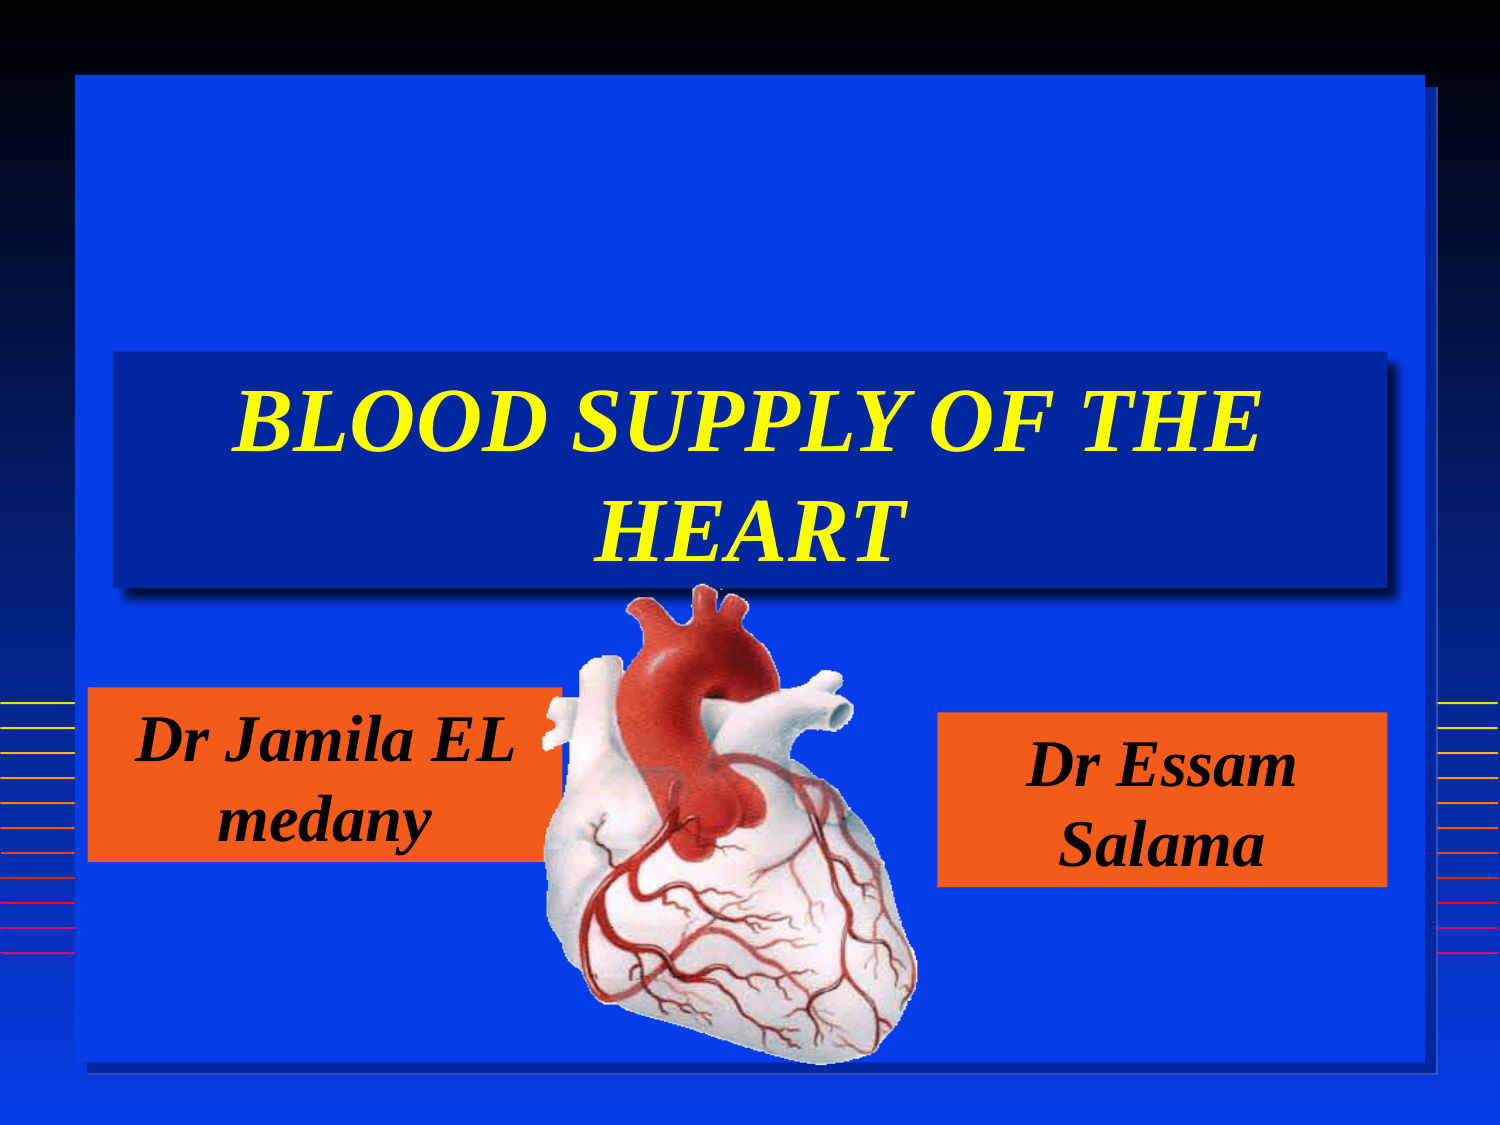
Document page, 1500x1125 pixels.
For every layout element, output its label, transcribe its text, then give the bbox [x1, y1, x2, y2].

title BLOOD SUPPLY OF THE HEART [111, 351, 1388, 590]
text_box Dr Jamila EL medany [87, 687, 532, 863]
picture [537, 574, 926, 1076]
text_box Dr Essam Salama [937, 712, 1388, 888]
